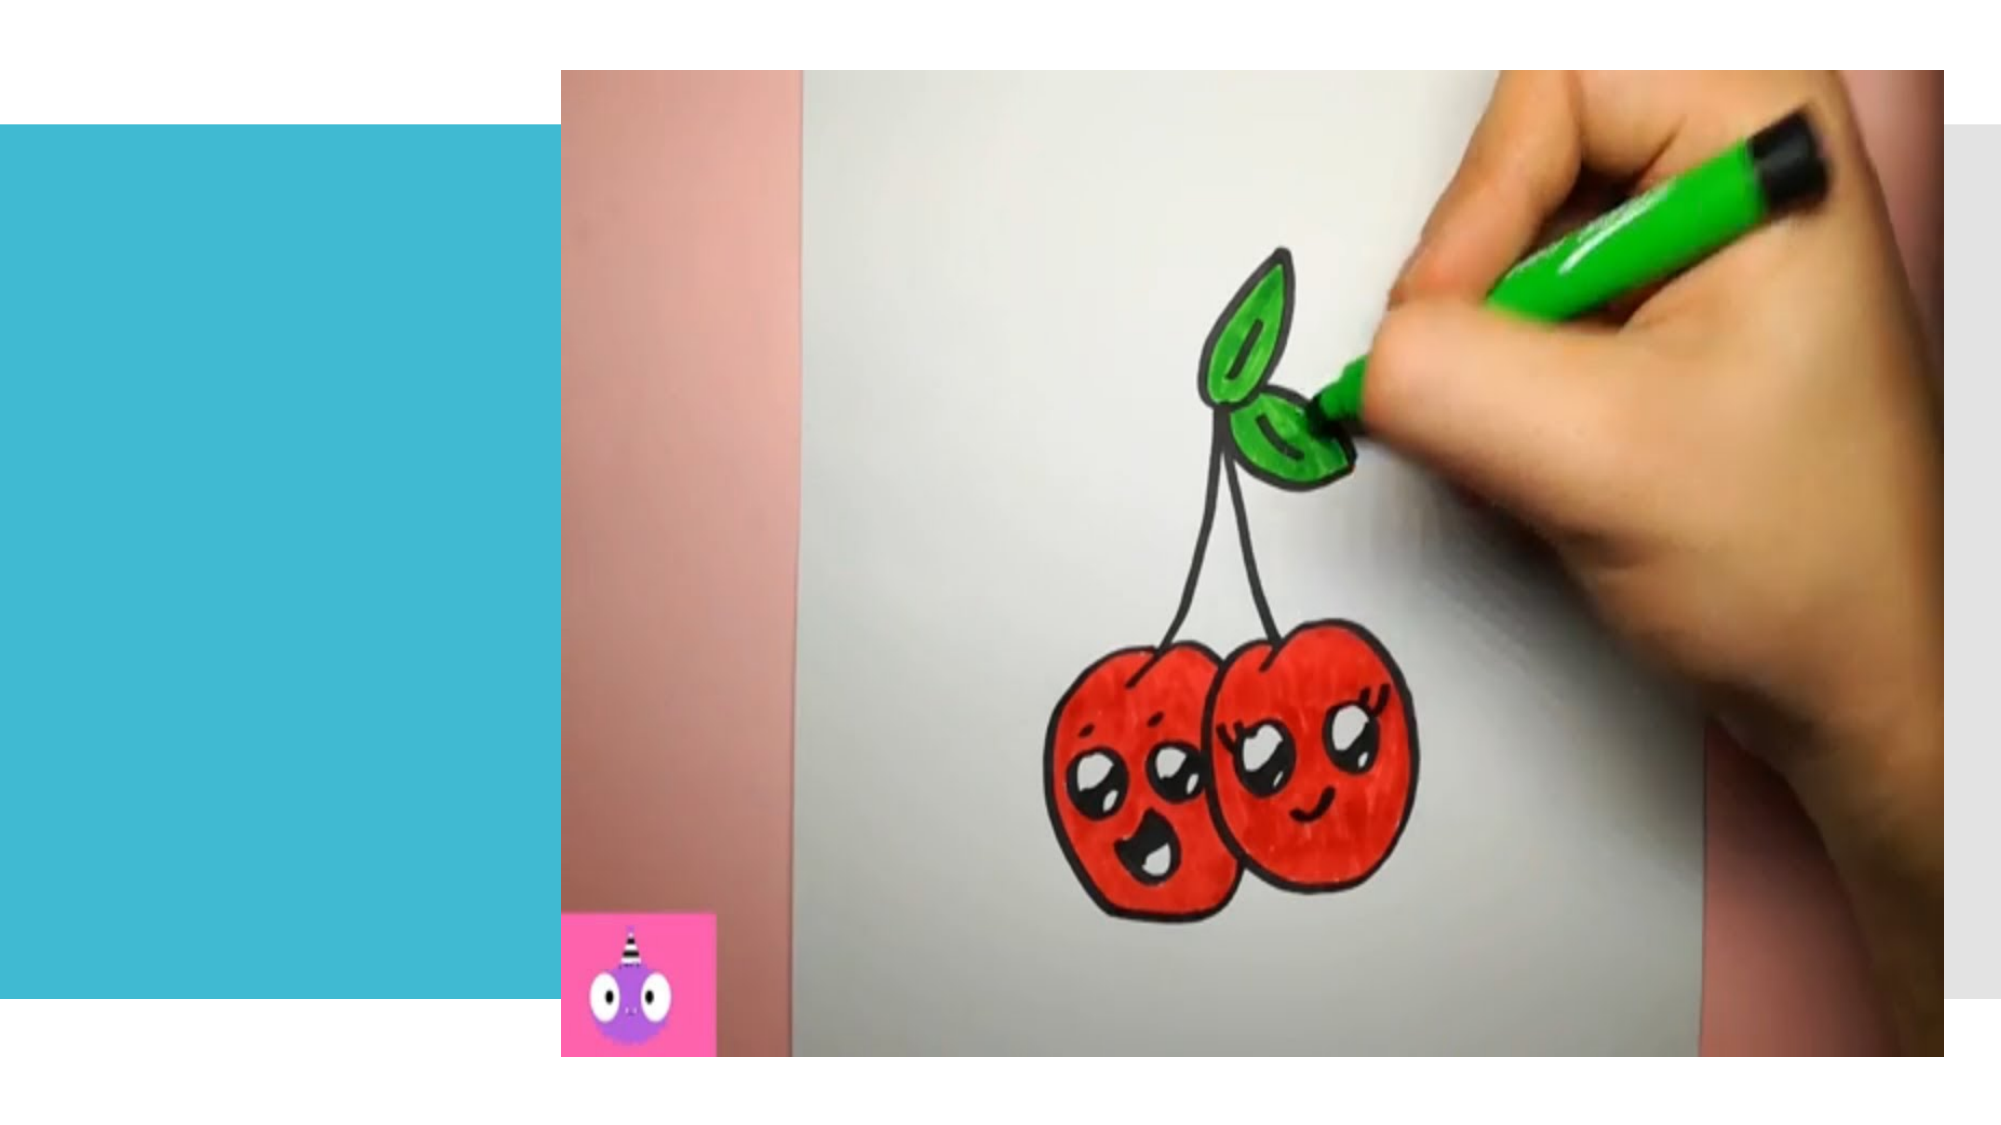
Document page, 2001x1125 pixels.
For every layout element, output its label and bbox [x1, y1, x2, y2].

list [561, 70, 1944, 1057]
